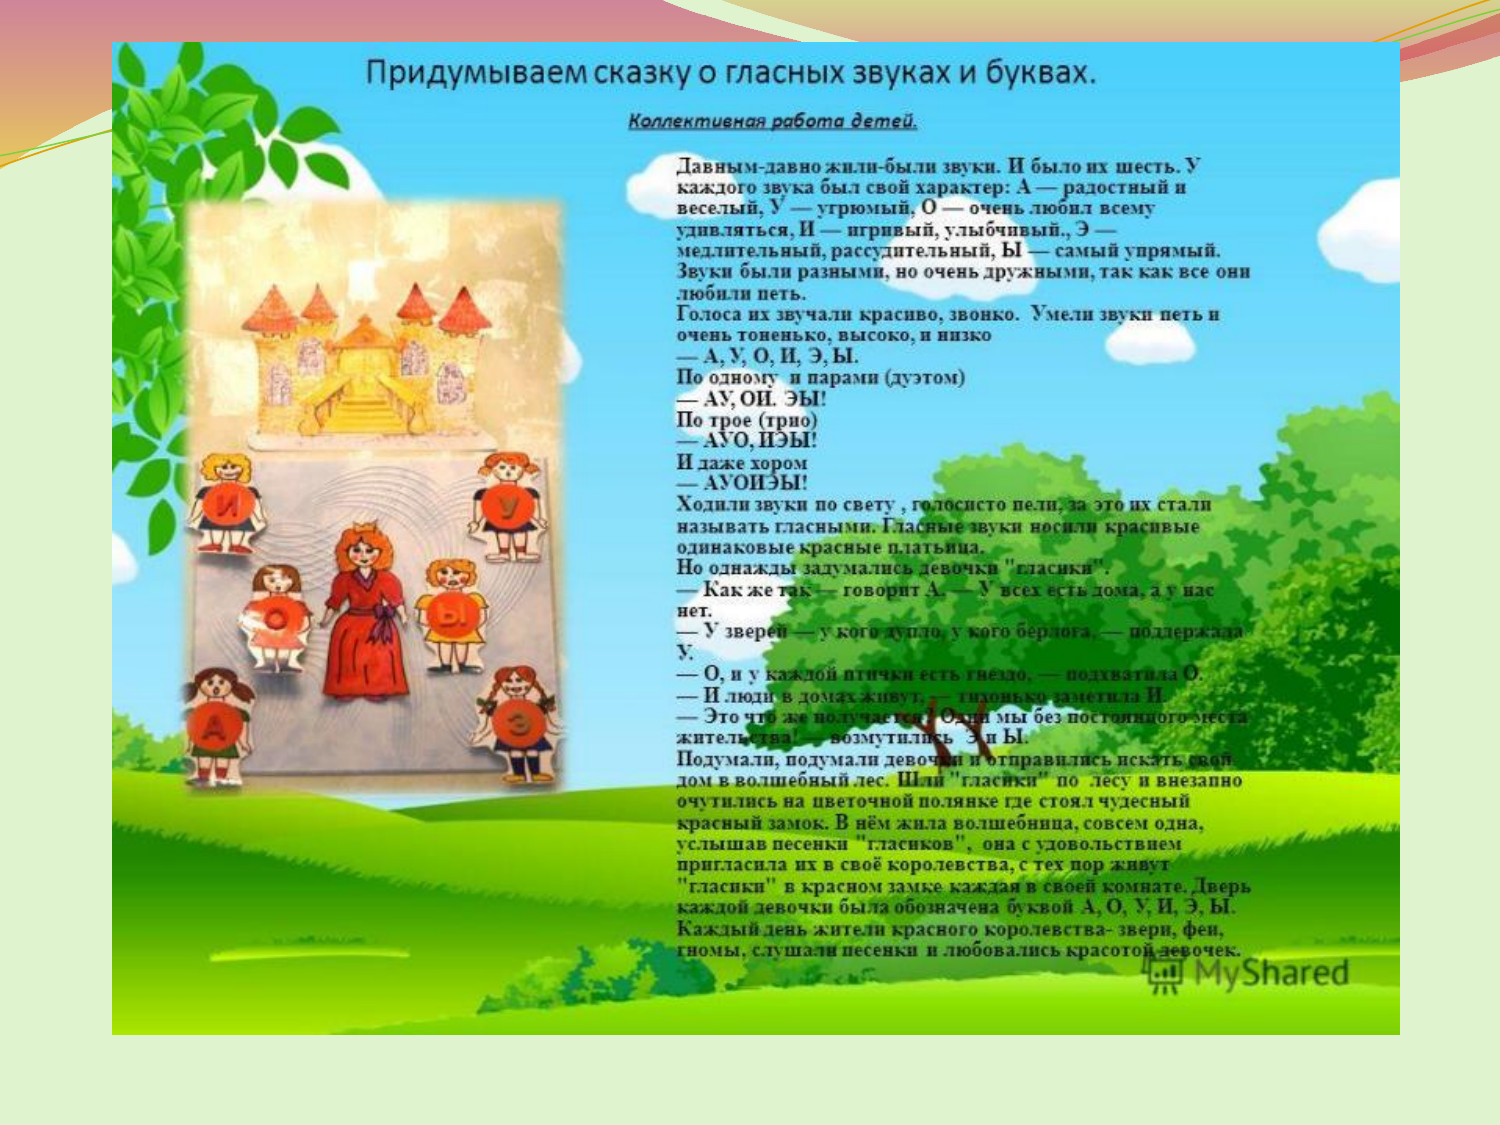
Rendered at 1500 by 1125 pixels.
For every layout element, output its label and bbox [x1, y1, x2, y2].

list [111, 42, 1400, 1035]
